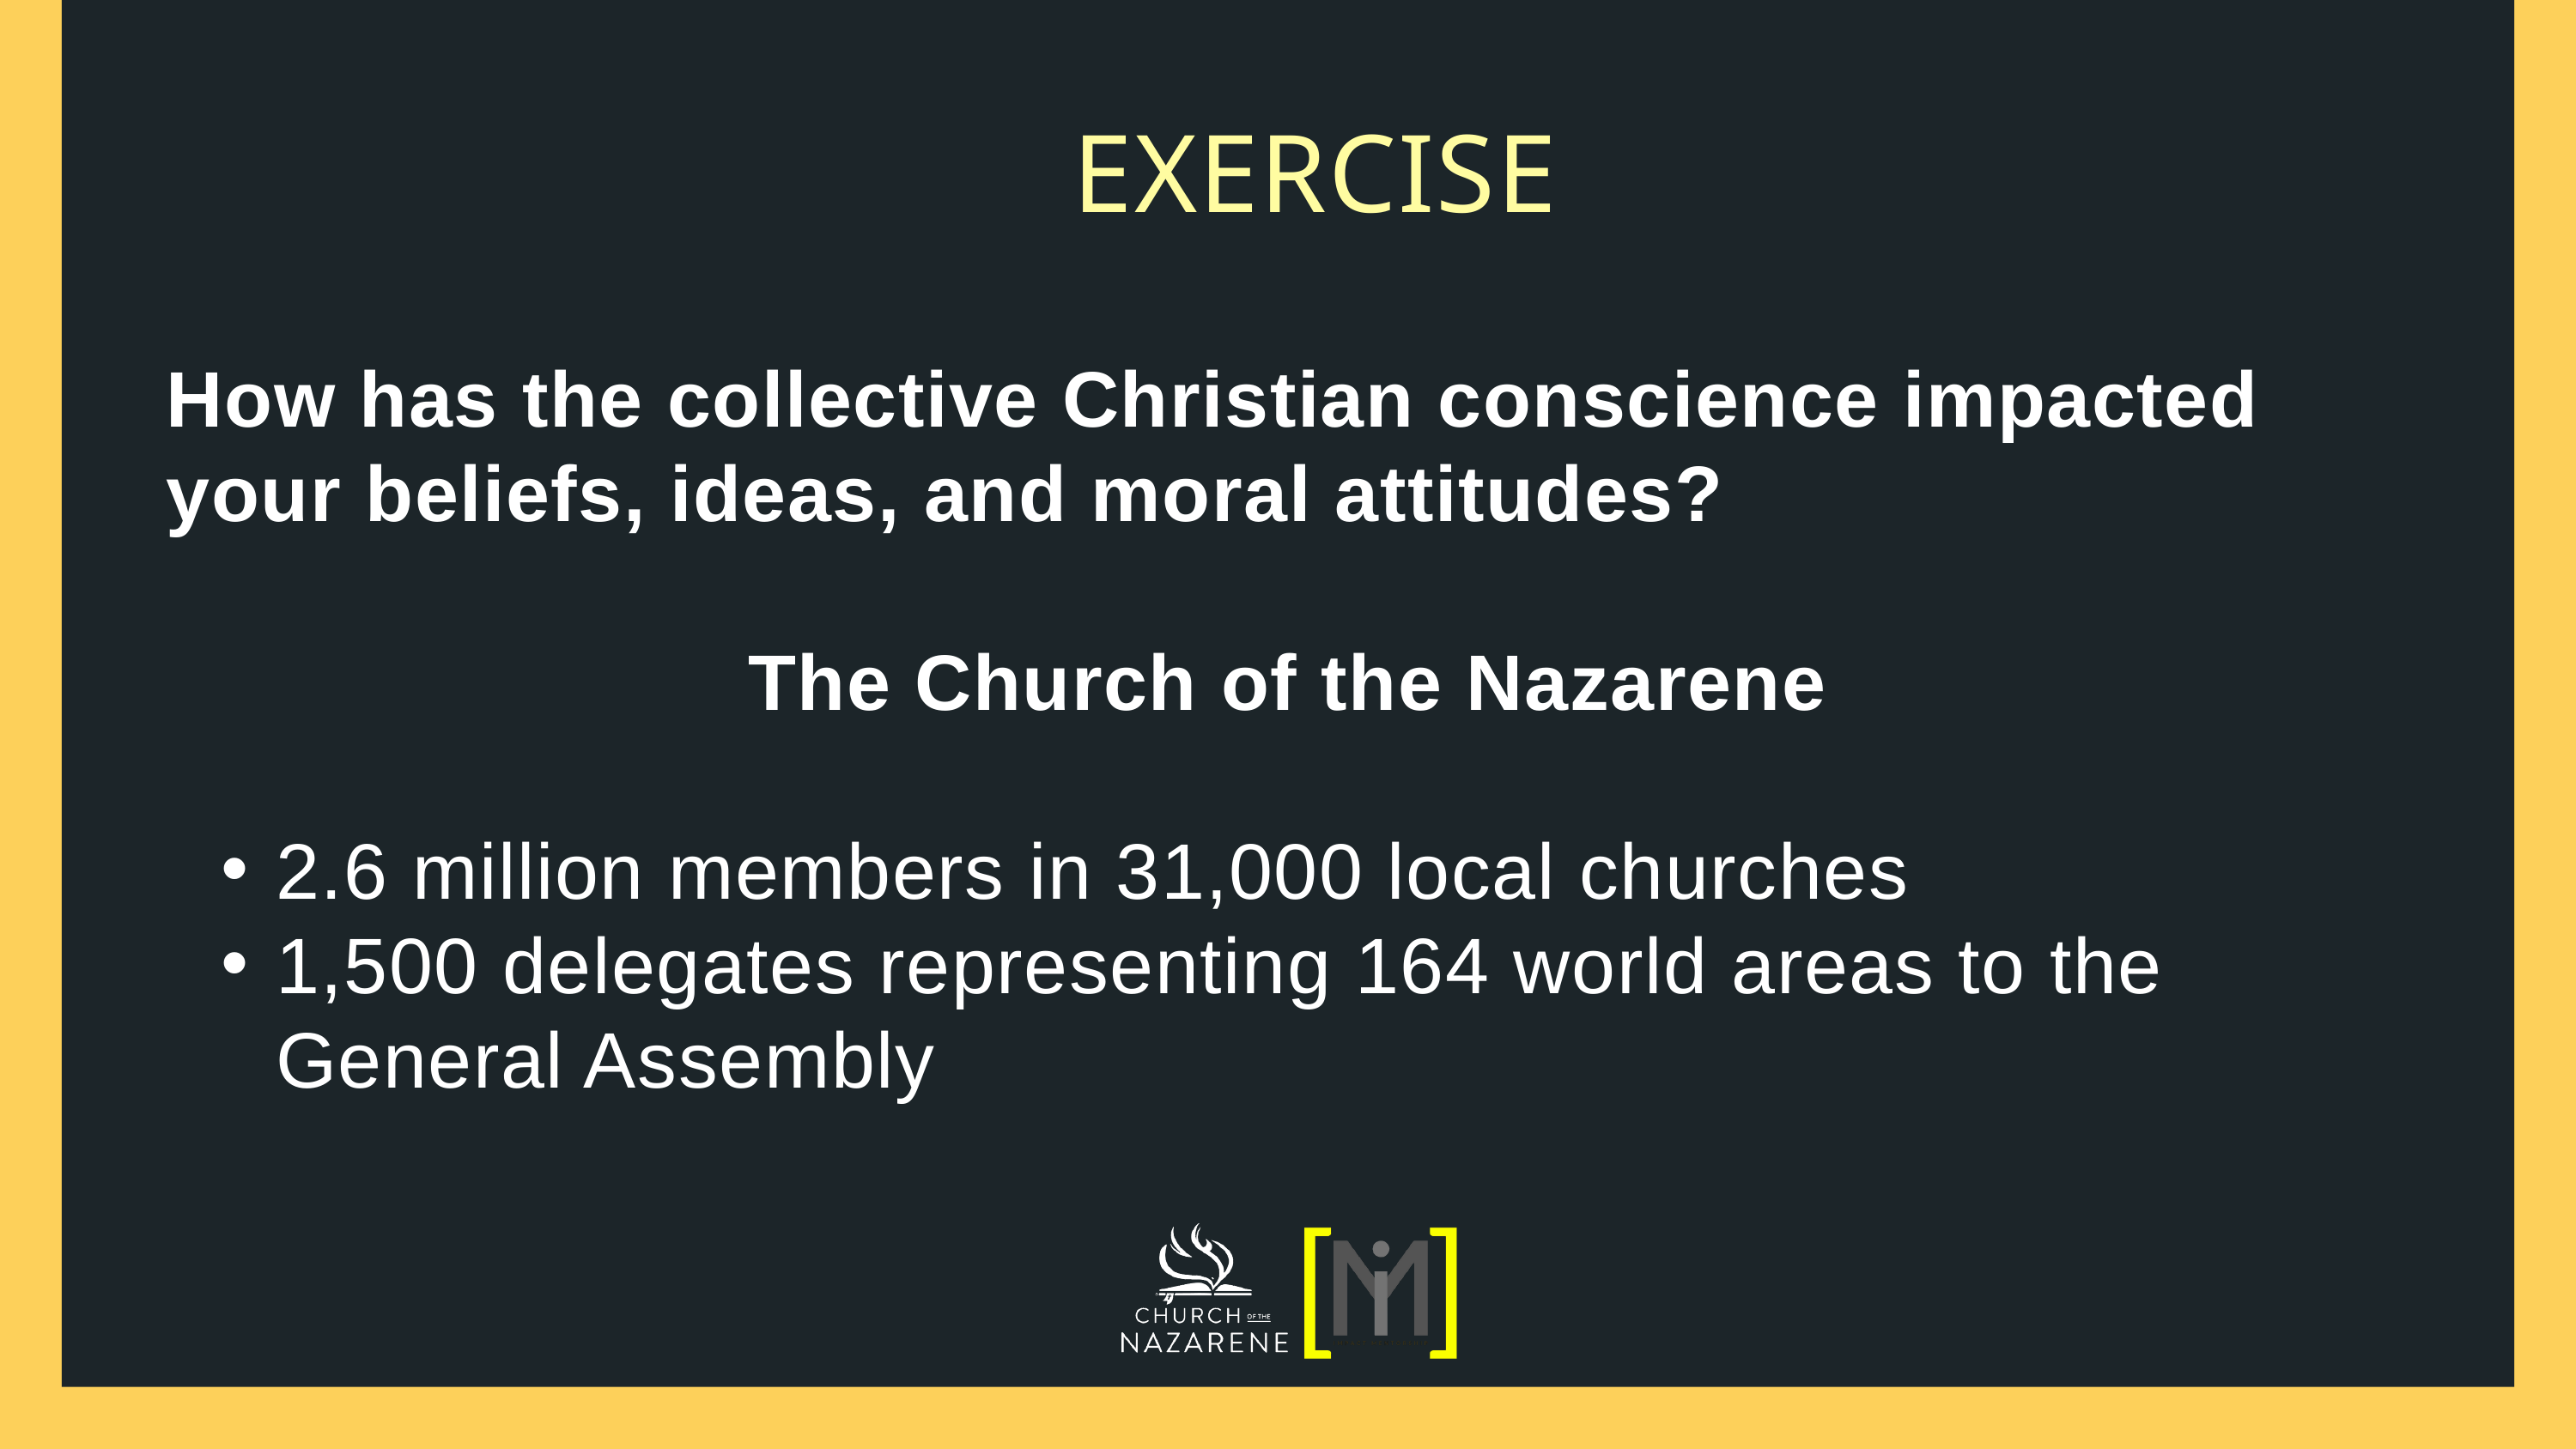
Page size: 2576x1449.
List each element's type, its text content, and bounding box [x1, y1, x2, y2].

text_box [61, 0, 2515, 1387]
text_box EXERCISE [951, 161, 1680, 234]
picture [1038, 1038, 1538, 1449]
text_box How has the collective Christian conscience impacted your beliefs, ideas, and moral attitudes? The Church of the Nazarene 2.6 million members in 31,000 local churches 1,500 delegates representing 164 world areas to the General Assembly [166, 349, 2410, 1175]
